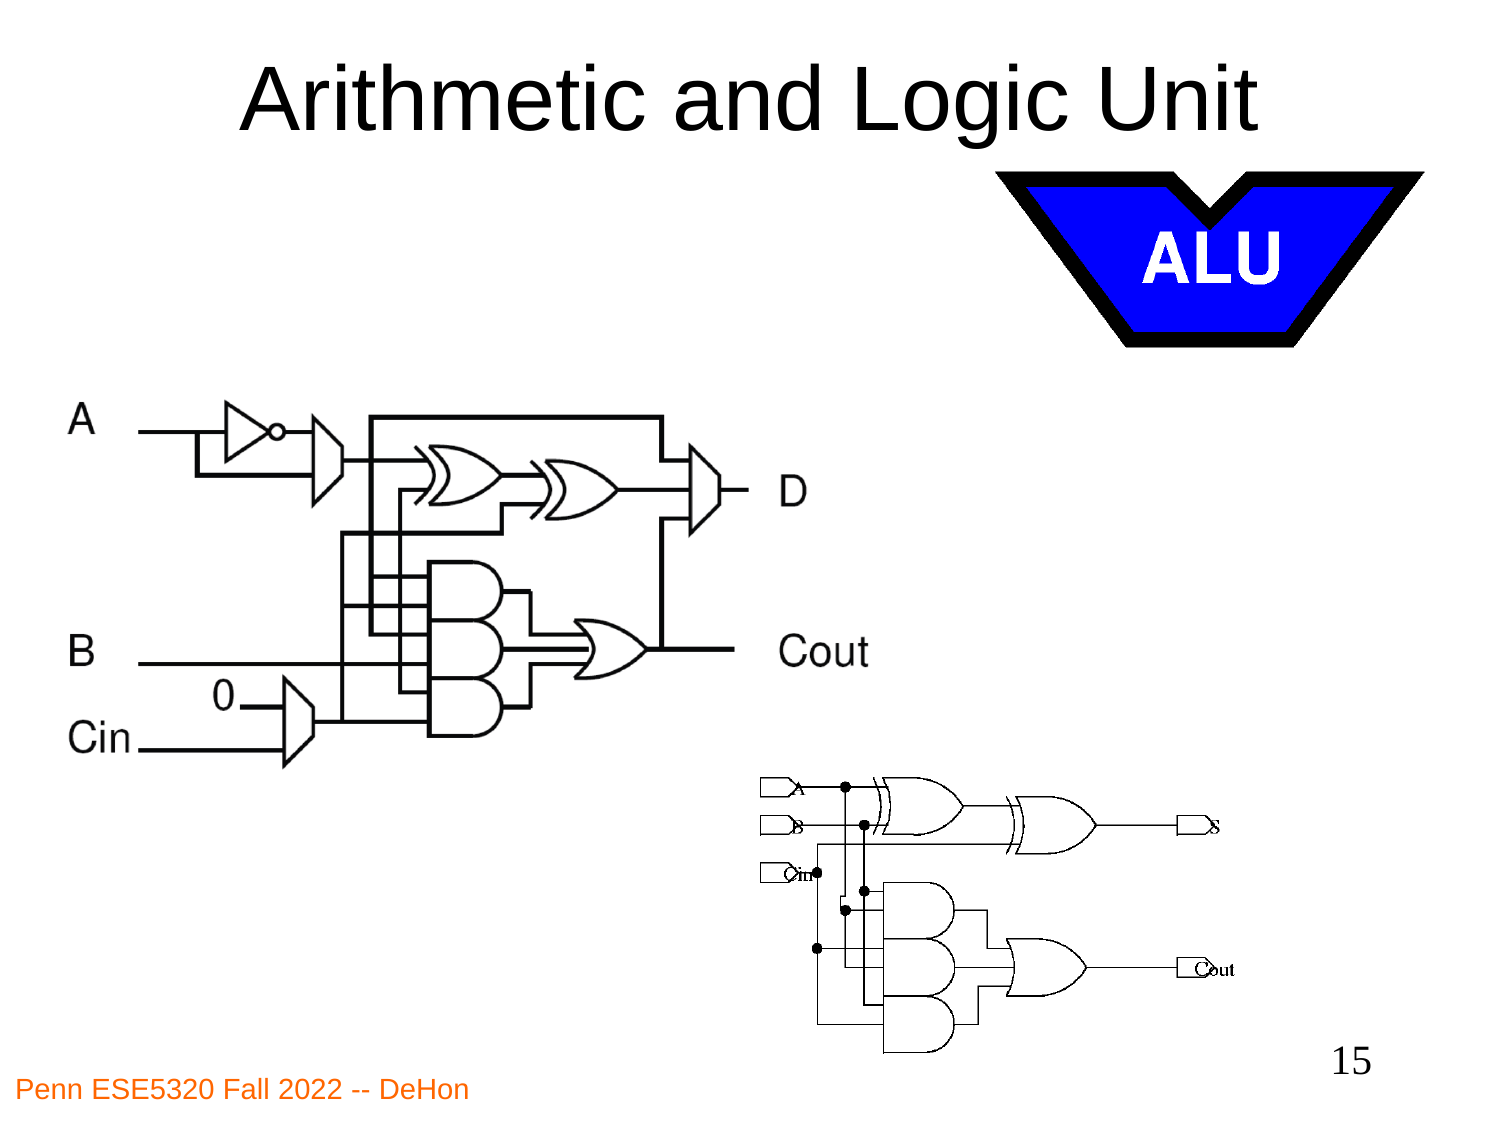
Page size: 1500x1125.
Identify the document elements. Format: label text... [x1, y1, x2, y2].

slide_number Penn ESE5320 Fall 2022 -- DeHon [0, 1062, 688, 1125]
picture [949, 149, 1463, 376]
picture [49, 387, 1263, 1083]
slide_number 15 [1074, 1024, 1388, 1101]
title Arithmetic and Logic Unit [112, 0, 1388, 188]
